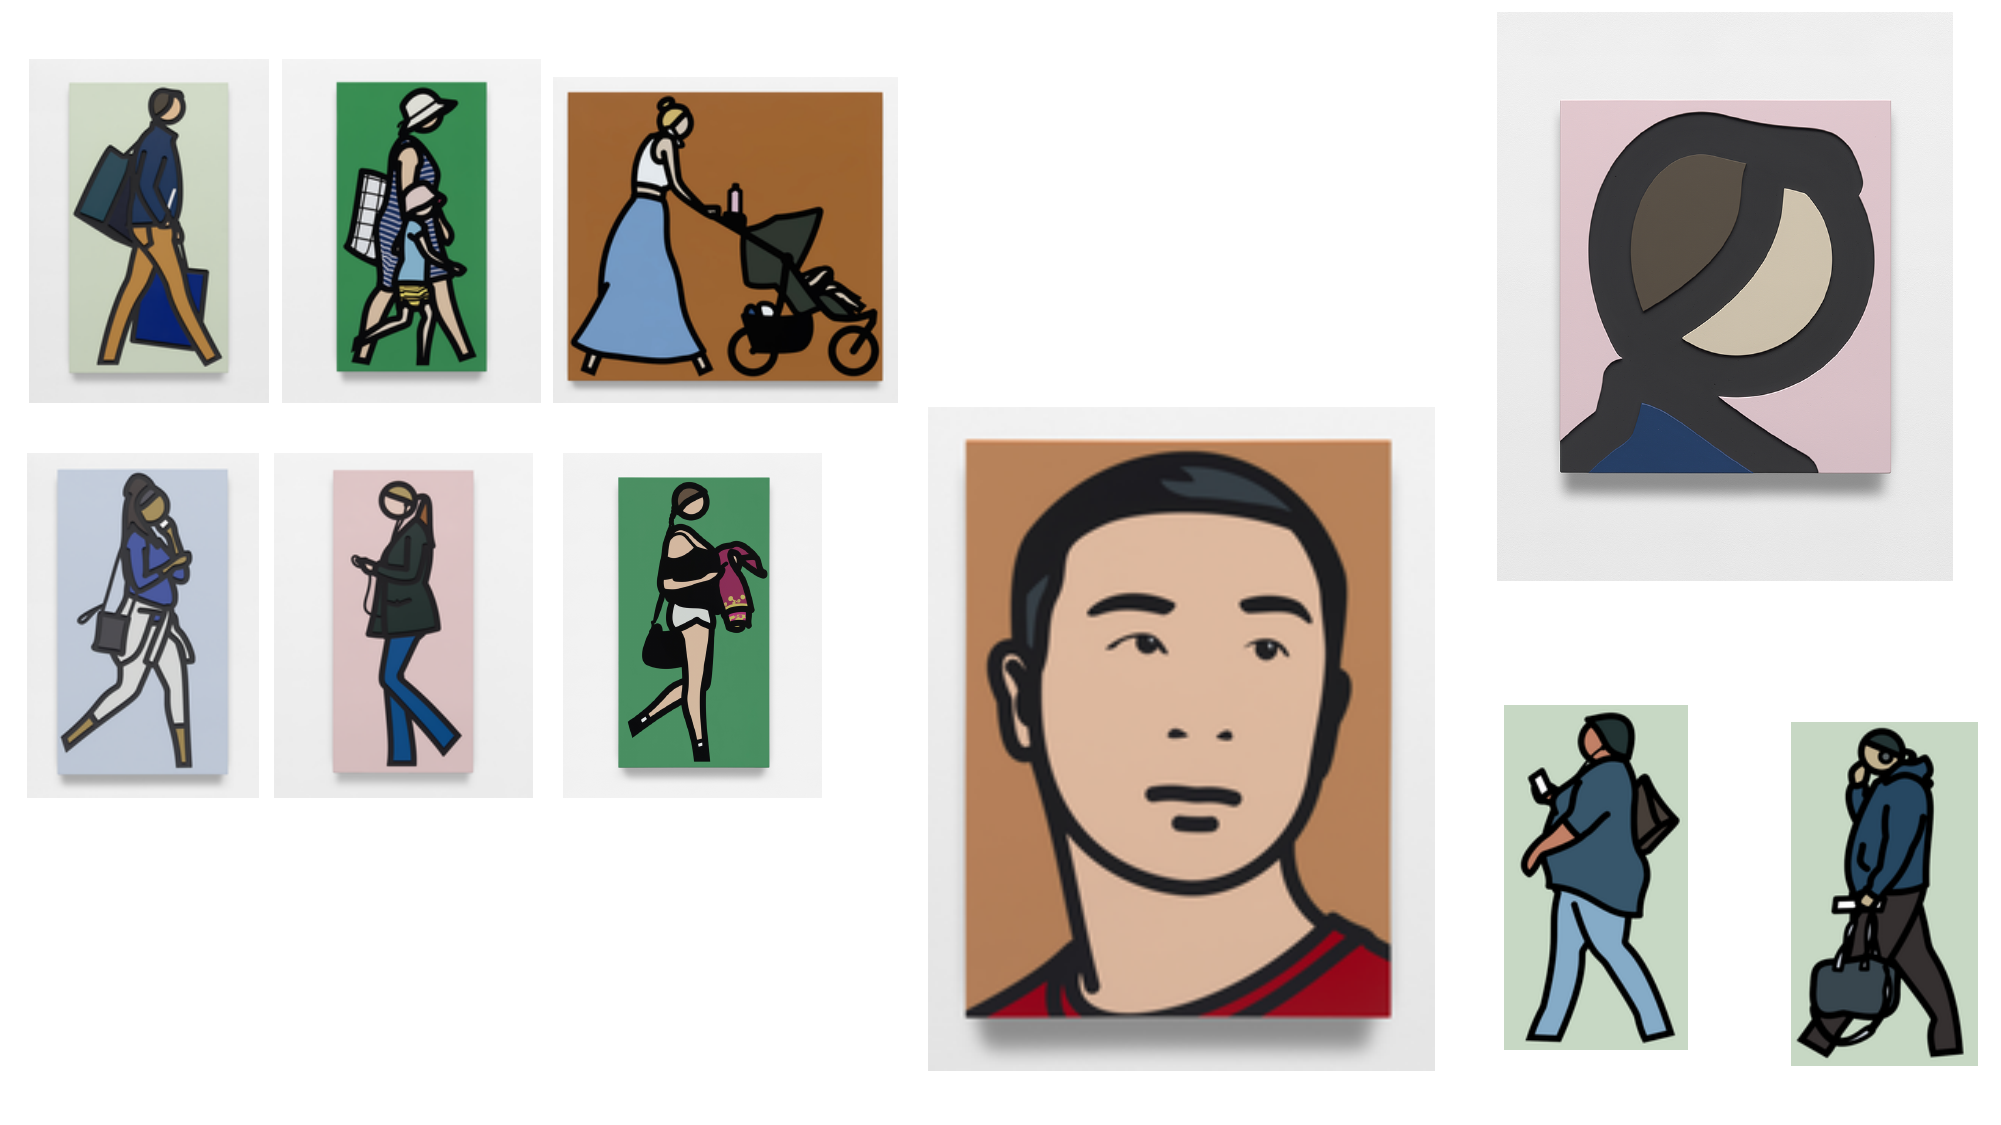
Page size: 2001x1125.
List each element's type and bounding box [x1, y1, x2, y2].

picture [563, 453, 822, 798]
picture [282, 59, 541, 403]
picture [274, 453, 533, 798]
picture [29, 59, 269, 403]
picture [553, 77, 898, 403]
picture [928, 407, 1435, 1071]
picture [27, 453, 259, 798]
picture [1497, 12, 1953, 582]
picture [1791, 722, 1978, 1066]
picture [1504, 705, 1688, 1050]
